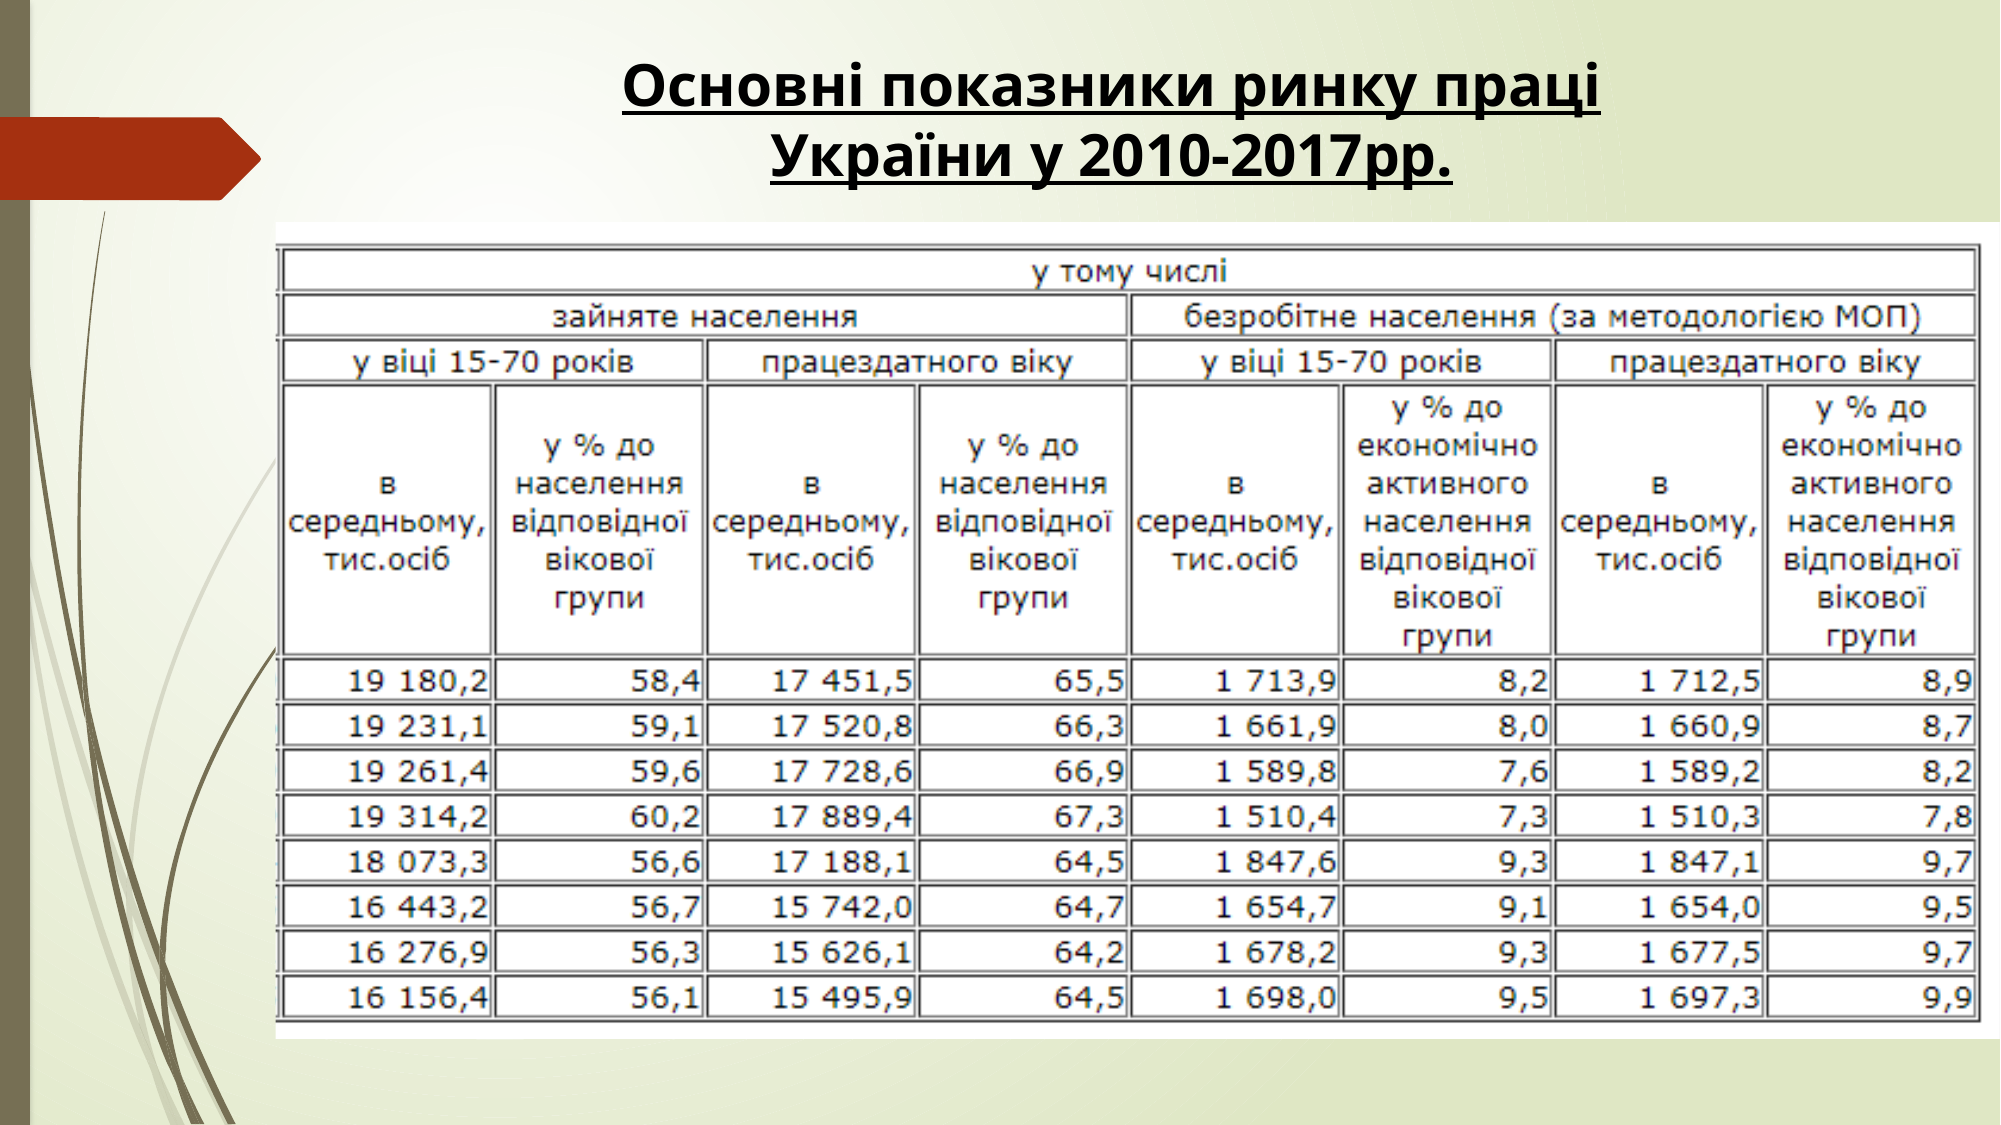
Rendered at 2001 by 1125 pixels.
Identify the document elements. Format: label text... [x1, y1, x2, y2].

picture [275, 222, 2000, 1039]
text_box Основні показники ринку праці України у 2010-2017рр. [511, 40, 1712, 196]
